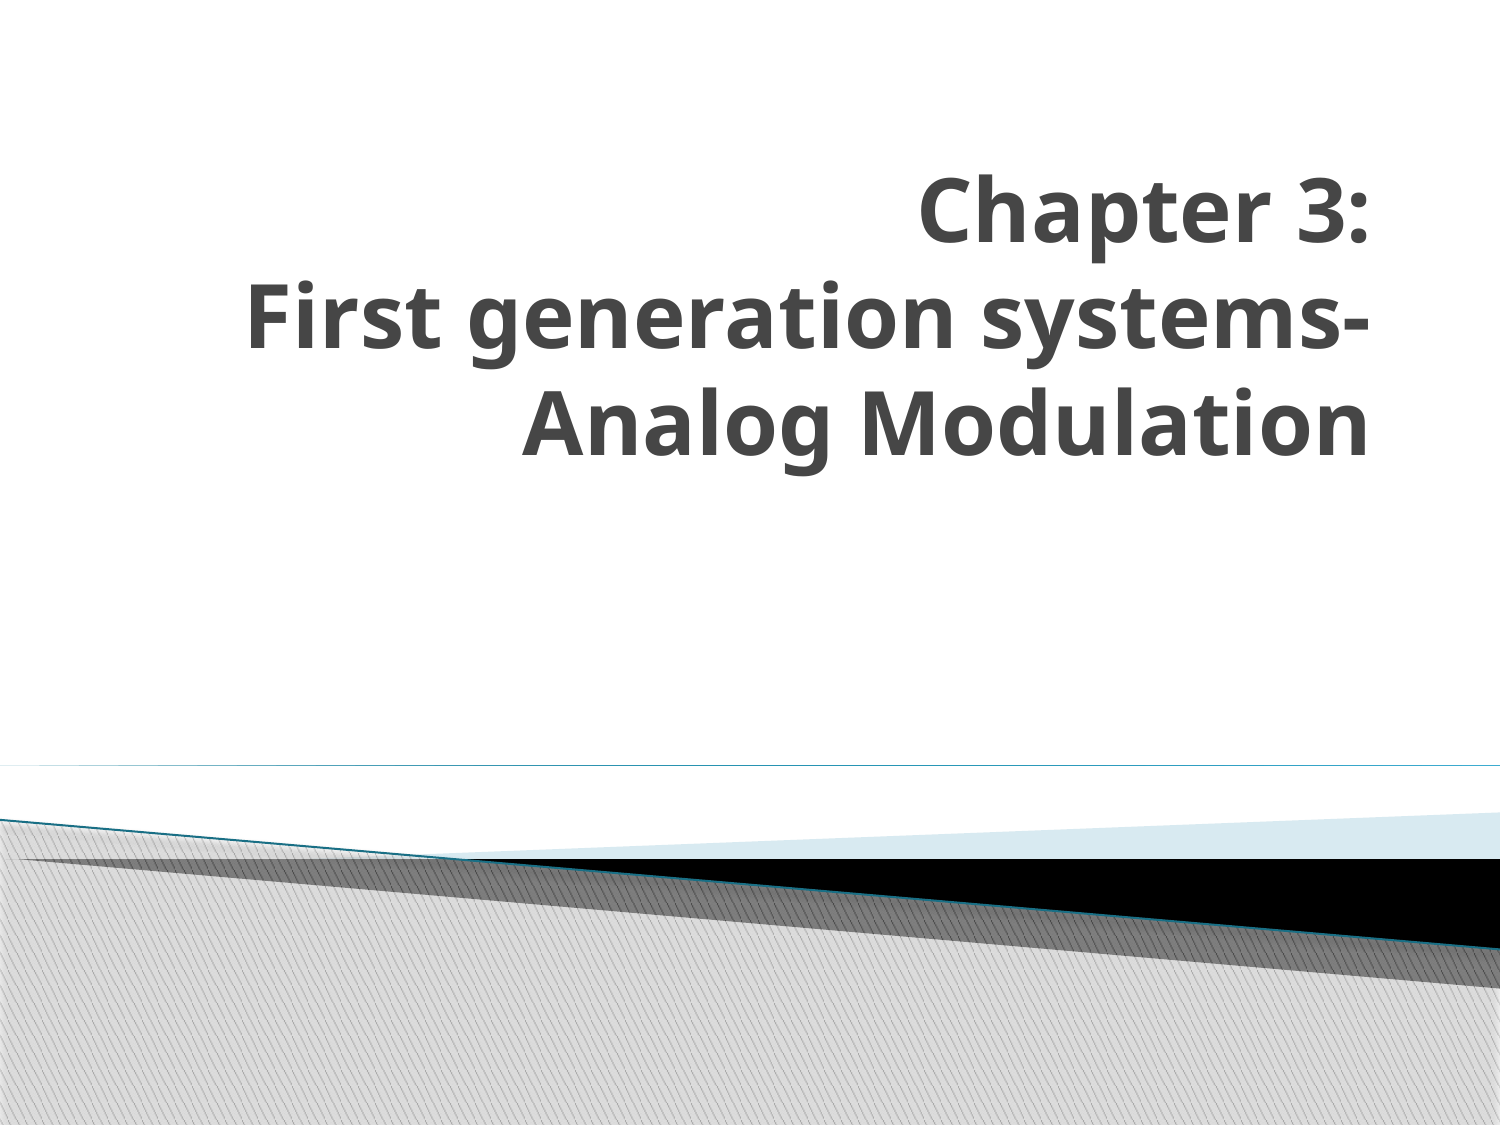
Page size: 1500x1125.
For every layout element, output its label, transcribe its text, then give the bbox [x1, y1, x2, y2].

picture [5, 859, 1500, 989]
title Chapter 3: First generation systems-Analog Modulation [112, 137, 1388, 588]
